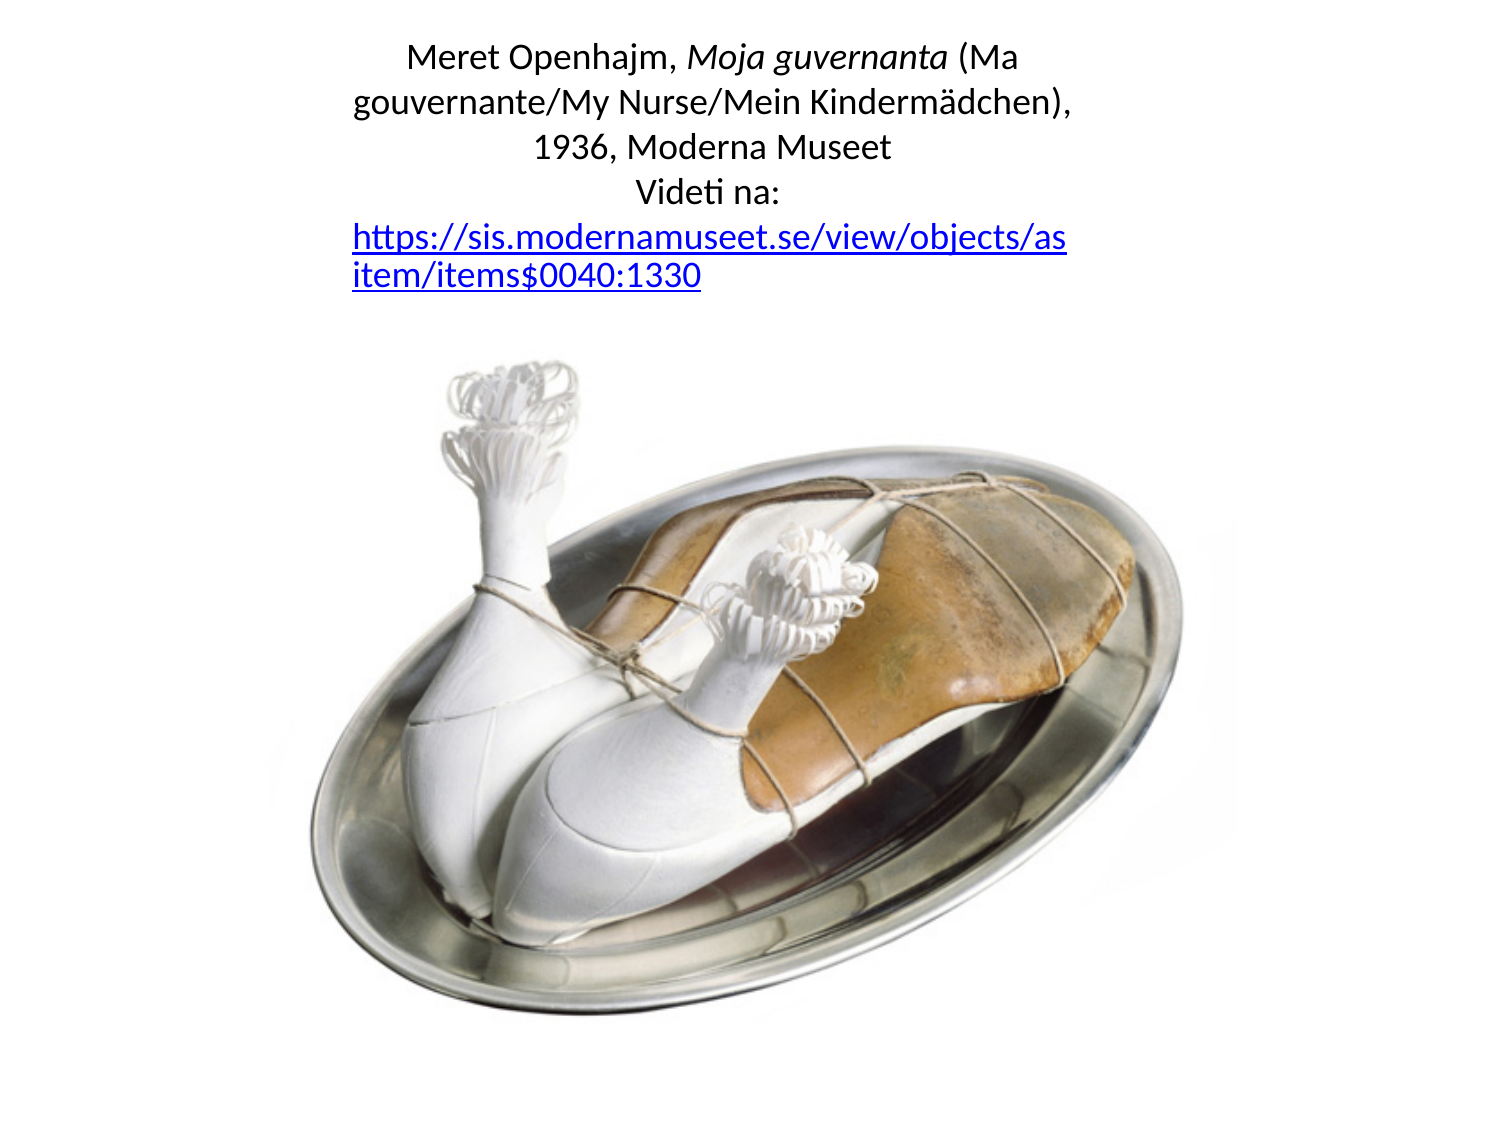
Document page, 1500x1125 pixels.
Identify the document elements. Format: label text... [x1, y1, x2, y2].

picture [162, 348, 1346, 1026]
text_box Meret Openhajm, Moja guvernanta (Ma gouvernante/My Nurse/Mein Kindermädchen), 1936, Moderna Museet Videti na: https://sis.modernamuseet.se/view/objects/asitem/items$0040:1330 [337, 24, 1088, 265]
